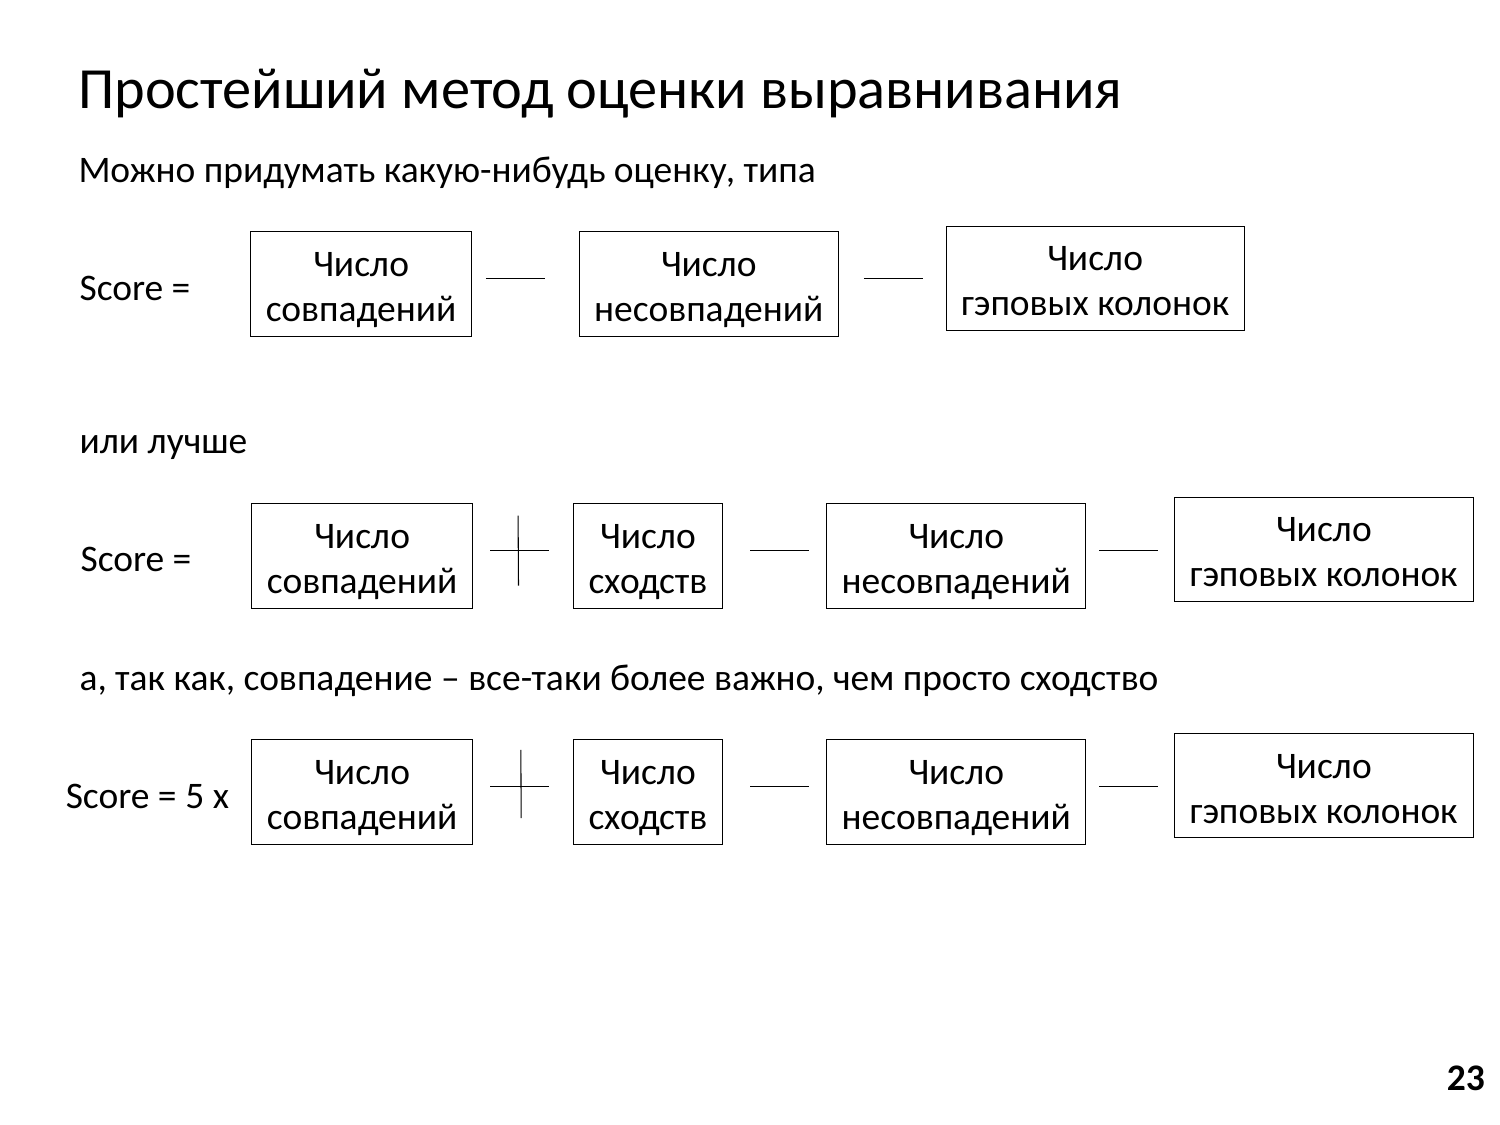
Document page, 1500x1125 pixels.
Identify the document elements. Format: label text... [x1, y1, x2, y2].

text_box Число совпадений [251, 503, 473, 609]
text_box Score = [64, 255, 214, 315]
text_box Число гэповых колонок [1174, 733, 1474, 838]
text_box Число гэповых колонок [1174, 497, 1474, 602]
text_box Score = [65, 527, 216, 587]
text_box 23 [1432, 1045, 1500, 1106]
text_box Простейший метод оценки выравнивания [63, 42, 1447, 128]
text_box а, так как, совпадение – все-таки более важно, чем просто сходство [64, 645, 1307, 705]
text_box Число несовпадений [826, 503, 1086, 609]
text_box Можно придумать какую-нибудь оценку, типа [63, 137, 1306, 197]
text_box Число гэповых колонок [946, 226, 1245, 331]
text_box Число совпадений [251, 739, 473, 845]
text_box Число несовпадений [826, 739, 1086, 845]
text_box Число сходств [573, 503, 723, 609]
text_box Число сходств [573, 739, 723, 845]
text_box Score = 5 х [51, 763, 253, 823]
text_box Число совпадений [250, 231, 472, 337]
text_box или лучше [64, 408, 1307, 469]
text_box Число несовпадений [579, 231, 839, 337]
